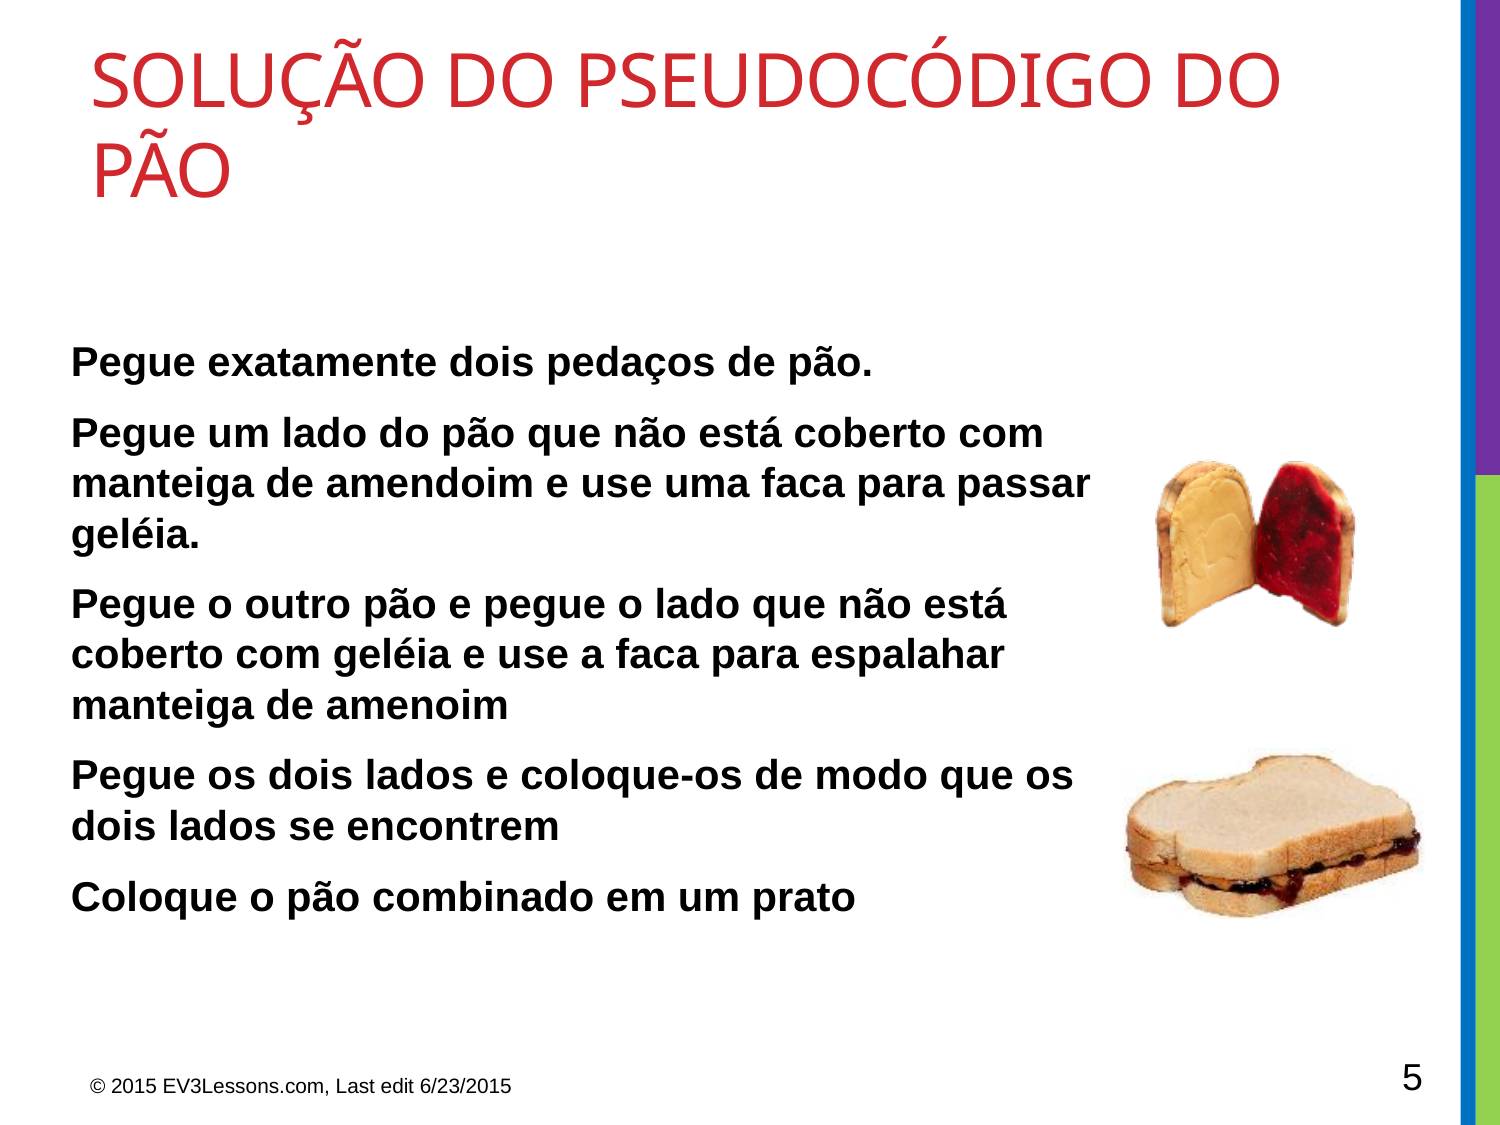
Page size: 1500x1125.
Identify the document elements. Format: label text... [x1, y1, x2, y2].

picture [1147, 424, 1363, 672]
footer © 2015 EV3Lessons.com, Last edit 6/23/2015 [75, 1065, 638, 1112]
picture [1122, 747, 1425, 919]
title Solução do Pseudocódigo do Pão [75, 25, 1428, 250]
slide_number 5 [1387, 1045, 1491, 1106]
list Pegue exatamente dois pedaços de pão. Pegue um lado do pão que não está coberto com manteiga de amendoim e use uma faca para passar geléia. Pegue o outro pão e pegue o lado que não está coberto com geléia e use a faca para espalahar manteiga de amenoim Pegue os dois lados e coloque-os de modo que os dois lados se encontrem Coloque o pão combinado em um prato [55, 327, 1123, 1014]
